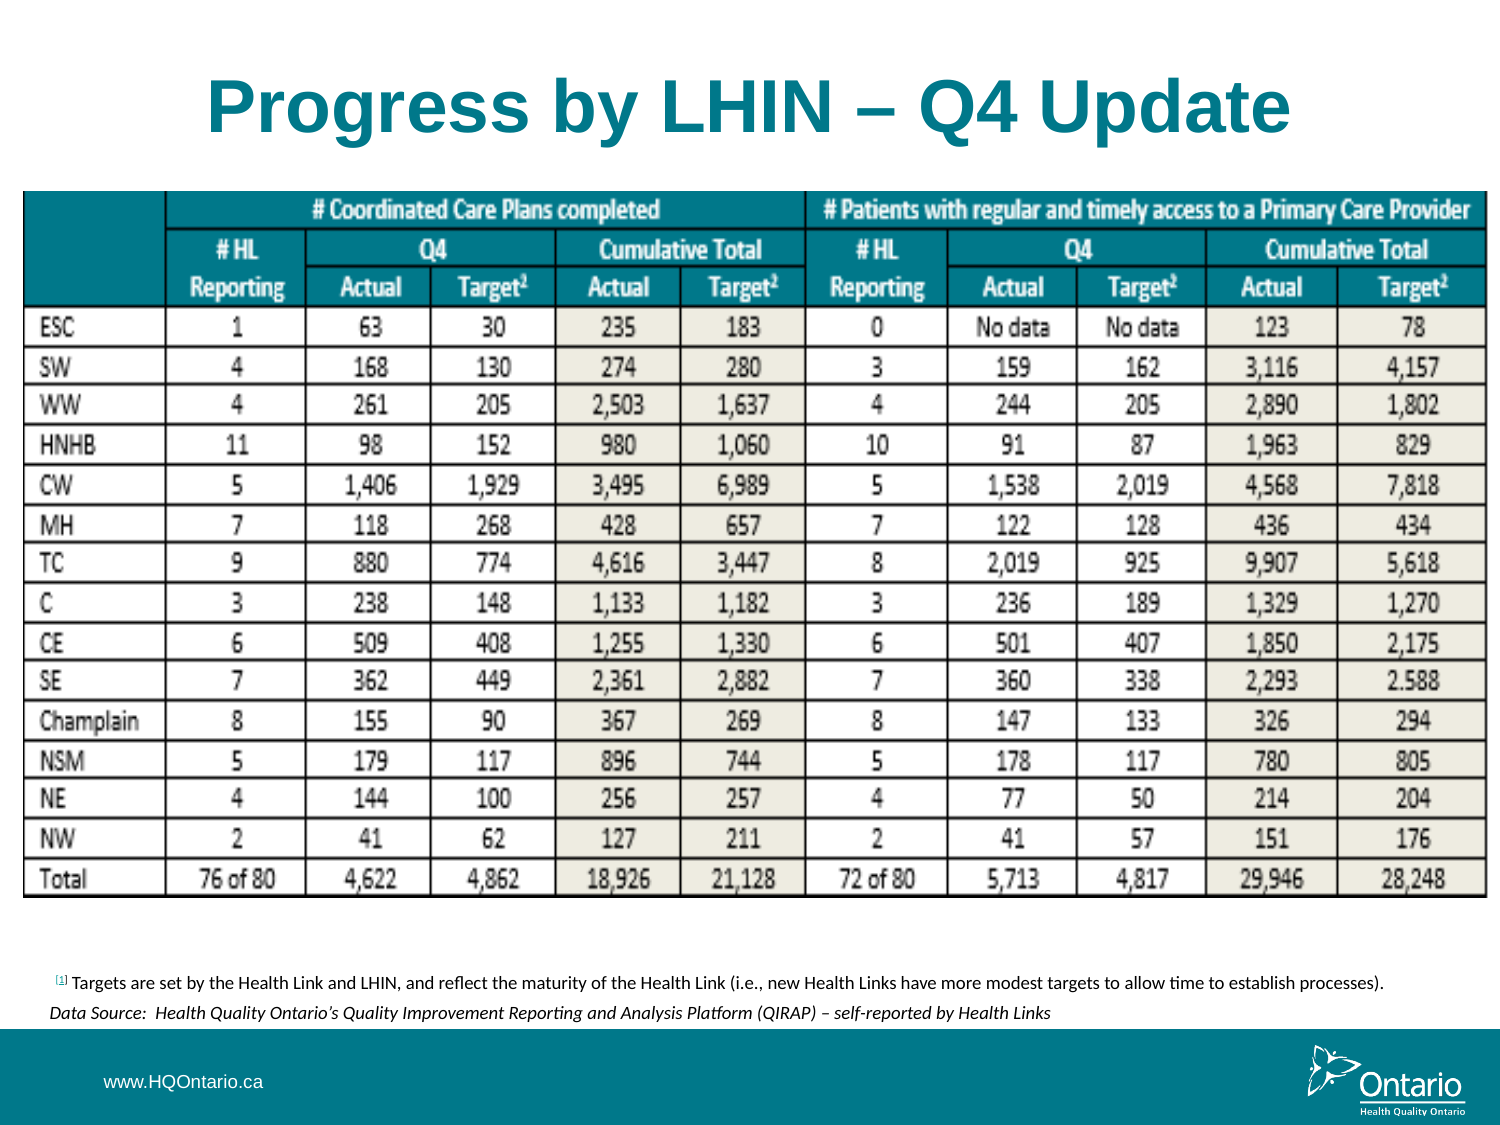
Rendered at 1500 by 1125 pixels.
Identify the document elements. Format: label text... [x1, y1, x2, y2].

title Progress by LHIN – Q4 Update [75, 45, 1425, 161]
footer www.HQOntario.ca [88, 1062, 550, 1103]
text_box Data Source: Health Quality Ontario’s Quality Improvement Reporting and Analysis Platform (QIRAP) – self-reported by Health Links [34, 993, 1067, 1031]
picture [23, 191, 1492, 898]
text_box [1] Targets are set by the Health Link and LHIN, and reflect the maturity of the Health Link (i.e., new Health Links have more modest targets to allow time to establish processes). [40, 962, 1400, 1001]
